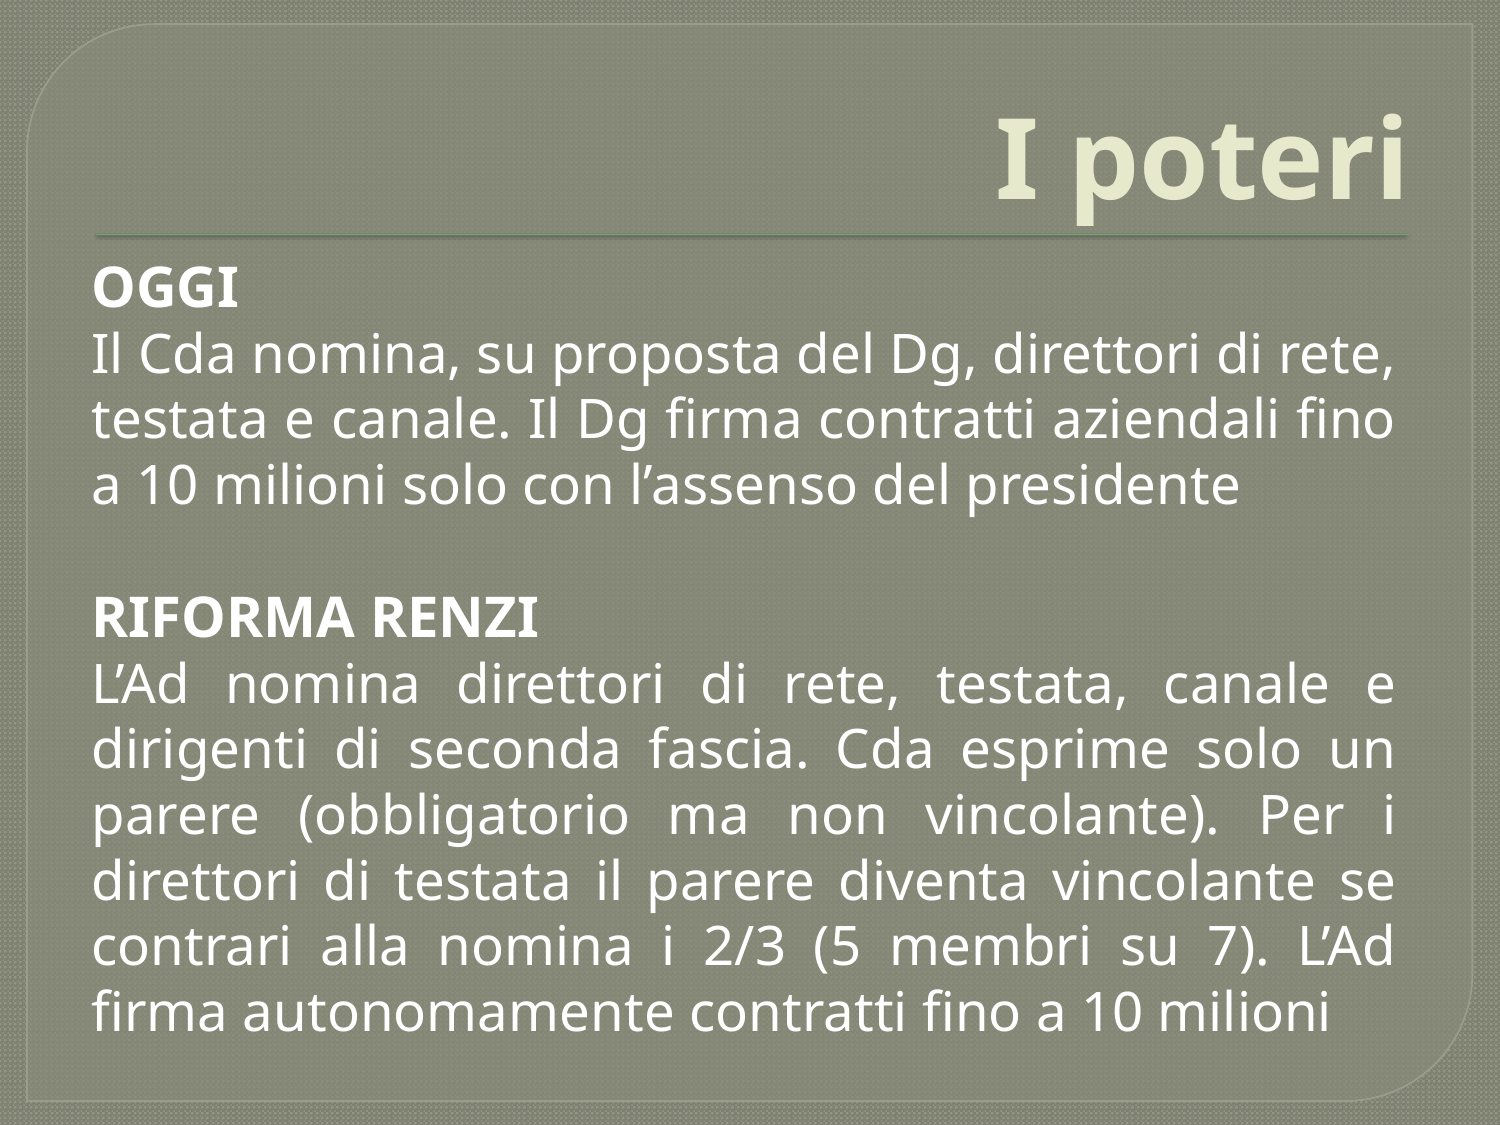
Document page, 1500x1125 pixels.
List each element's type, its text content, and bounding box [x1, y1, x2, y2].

list OGGI Il Cda nomina, su proposta del Dg, direttori di rete, testata e canale. Il Dg firma contratti aziendali fino a 10 milioni solo con l’assenso del presidente RIFORMA RENZI L’Ad nomina direttori di rete, testata, canale e dirigenti di seconda fascia. Cda esprime solo un parere (obbligatorio ma non vincolante). Per i direttori di testata il parere diventa vincolante se contrari alla nomina i 2/3 (5 membri su 7). L’Ad firma autonomamente contratti fino a 10 milioni [76, 243, 1414, 1111]
title I poteri [75, 41, 1425, 230]
